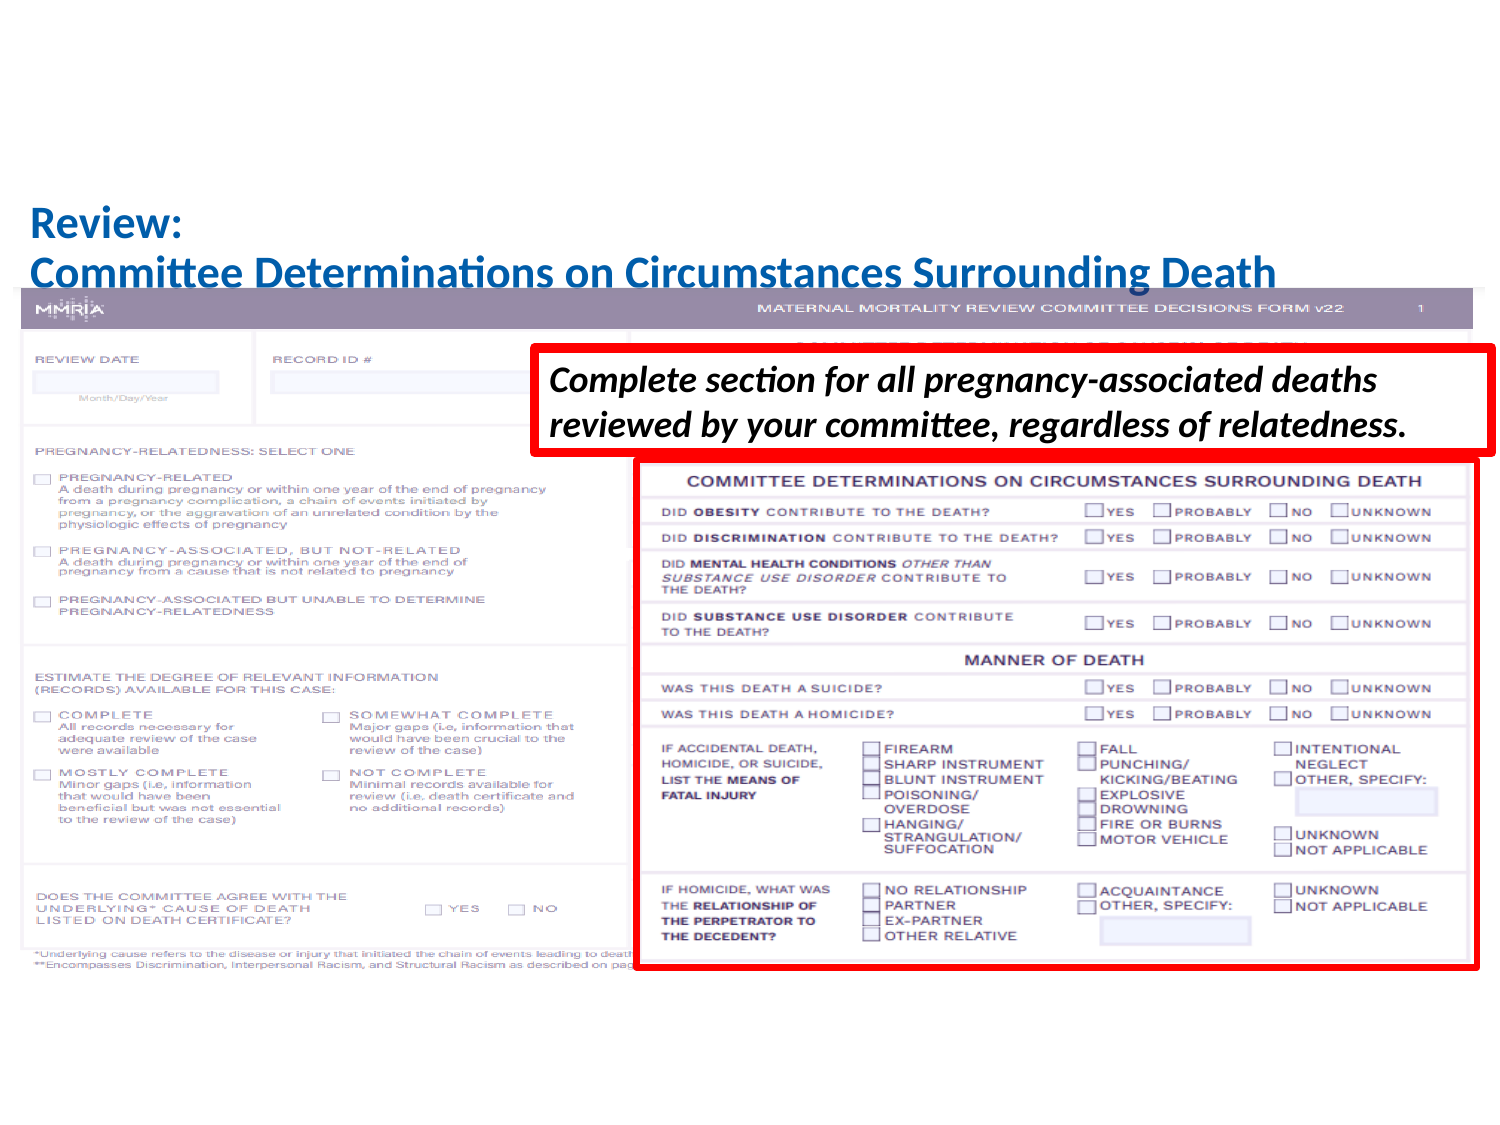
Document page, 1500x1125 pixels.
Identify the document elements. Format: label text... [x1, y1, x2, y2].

picture [639, 462, 1474, 965]
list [13, 286, 1485, 970]
title Review: Committee Determinations on Circumstances Surrounding Death [15, 167, 1309, 286]
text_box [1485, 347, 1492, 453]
